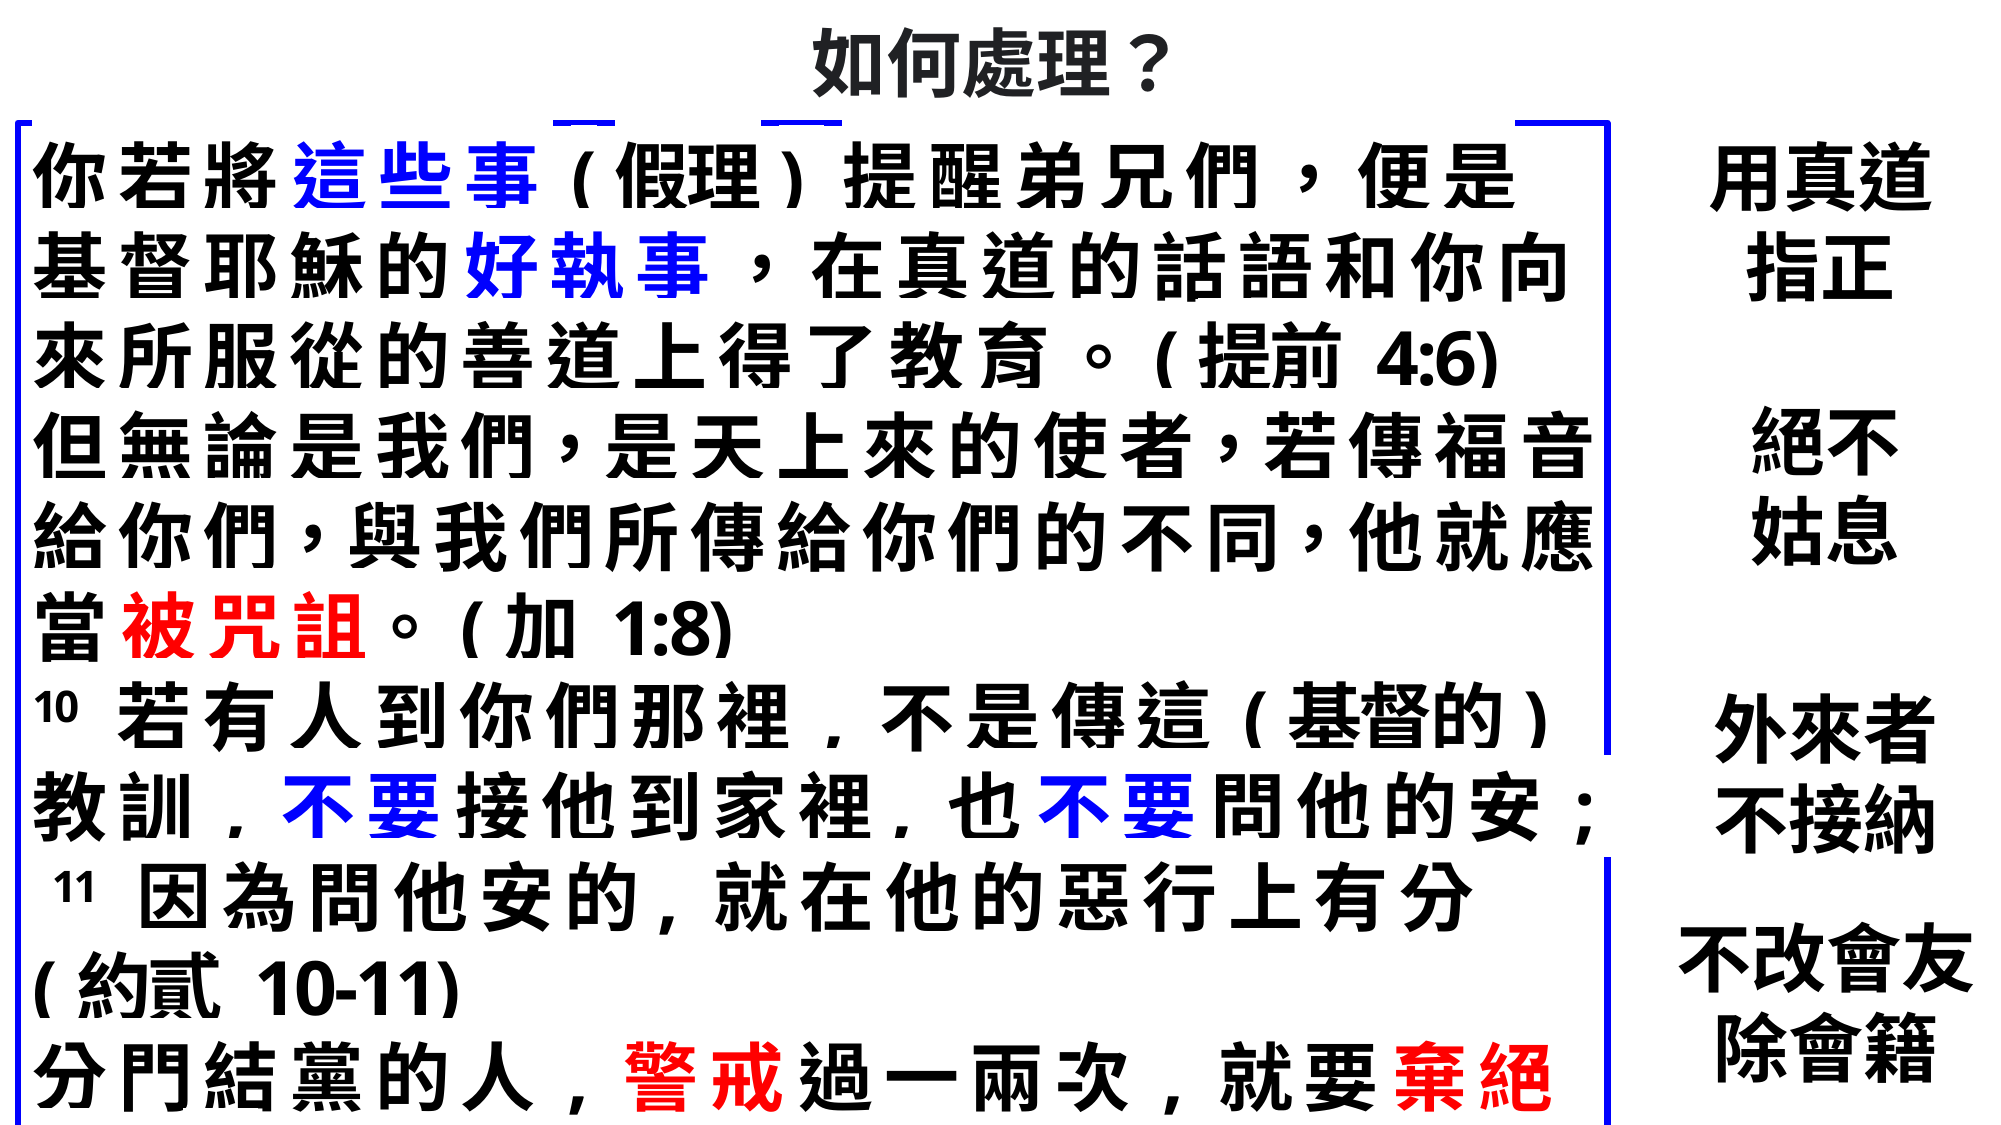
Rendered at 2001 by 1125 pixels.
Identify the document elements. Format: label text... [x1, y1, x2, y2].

text_box 如何處理？ [498, 8, 1499, 114]
text_box 用真道指正 [1658, 122, 1983, 318]
text_box 外來者不接納 [1663, 675, 1988, 871]
text_box 絕不姑息 [1705, 387, 1947, 583]
text_box 不改會友除會籍 [1649, 903, 2000, 1099]
text_box 你 若 將 這 些 事 (假理) 提 醒 弟 兄 們 ， 便 是 基 督 耶 穌 的 好 執 事 ， 在 真 道 的 話 語 和 你 向 來 所 服 從 的 善 道 上 得 了 教 育 。(提前 4:6) 但 無 論 是 我 們，是 天 上 來 的 使 者，若 傳 福 音 給 你 們，與 我 們 所 傳 給 你 們 的 不 同，他 就 應 當 被 咒 詛。(加 1:8) 10 若 有 人 到 你 們 那 裡 , 不 是 傳 這 (基督的) 教 訓 , 不 要 接 他 到 家 裡, 也 不 要 問 他 的 安 ; 11 因 為 問 他 安 的, 就 在 他 的 惡 行 上 有 分 (約貳 10-11) 分 門 結 黨 的 人 , 警 戒 過 一 兩 次 , 就 要 棄 絕 他 (多3:10) [17, 122, 1608, 1125]
